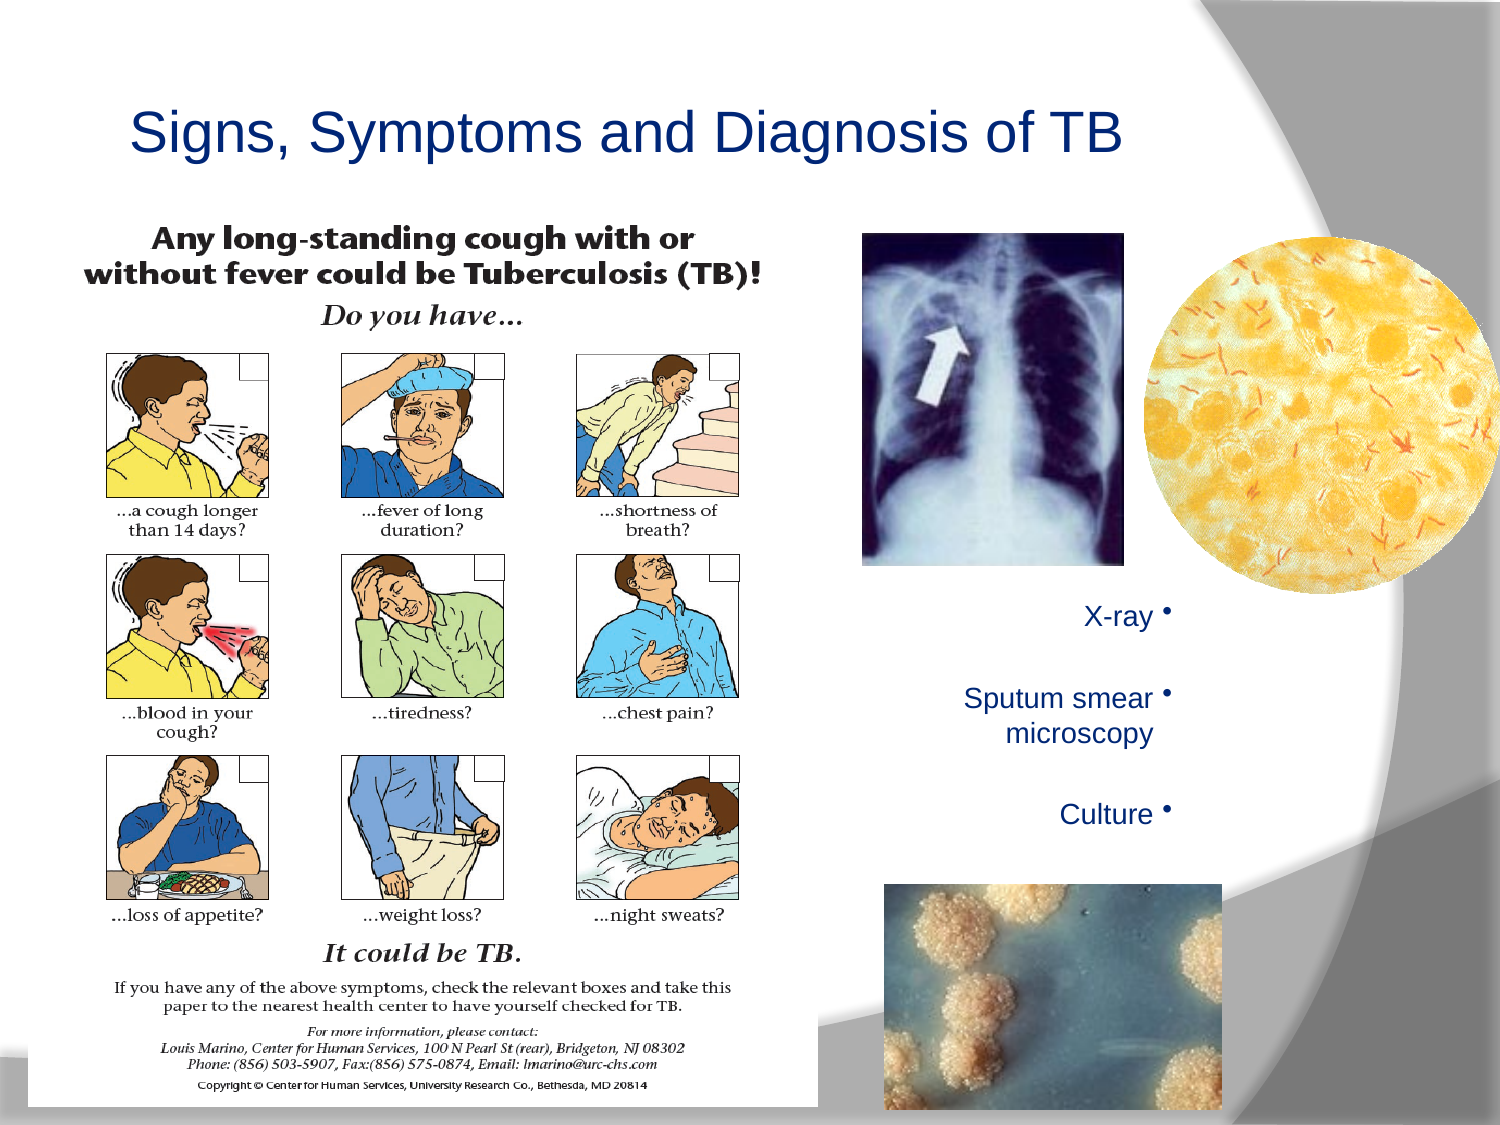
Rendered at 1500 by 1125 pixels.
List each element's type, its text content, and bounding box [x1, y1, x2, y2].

picture [27, 199, 819, 1107]
picture [861, 233, 1119, 566]
picture [1124, 223, 1500, 613]
picture [883, 883, 1223, 1110]
text_box X-ray Sputum smear microscopy Culture [874, 590, 1188, 838]
text_box Signs, Symptoms and Diagnosis of TB [62, 62, 1125, 200]
